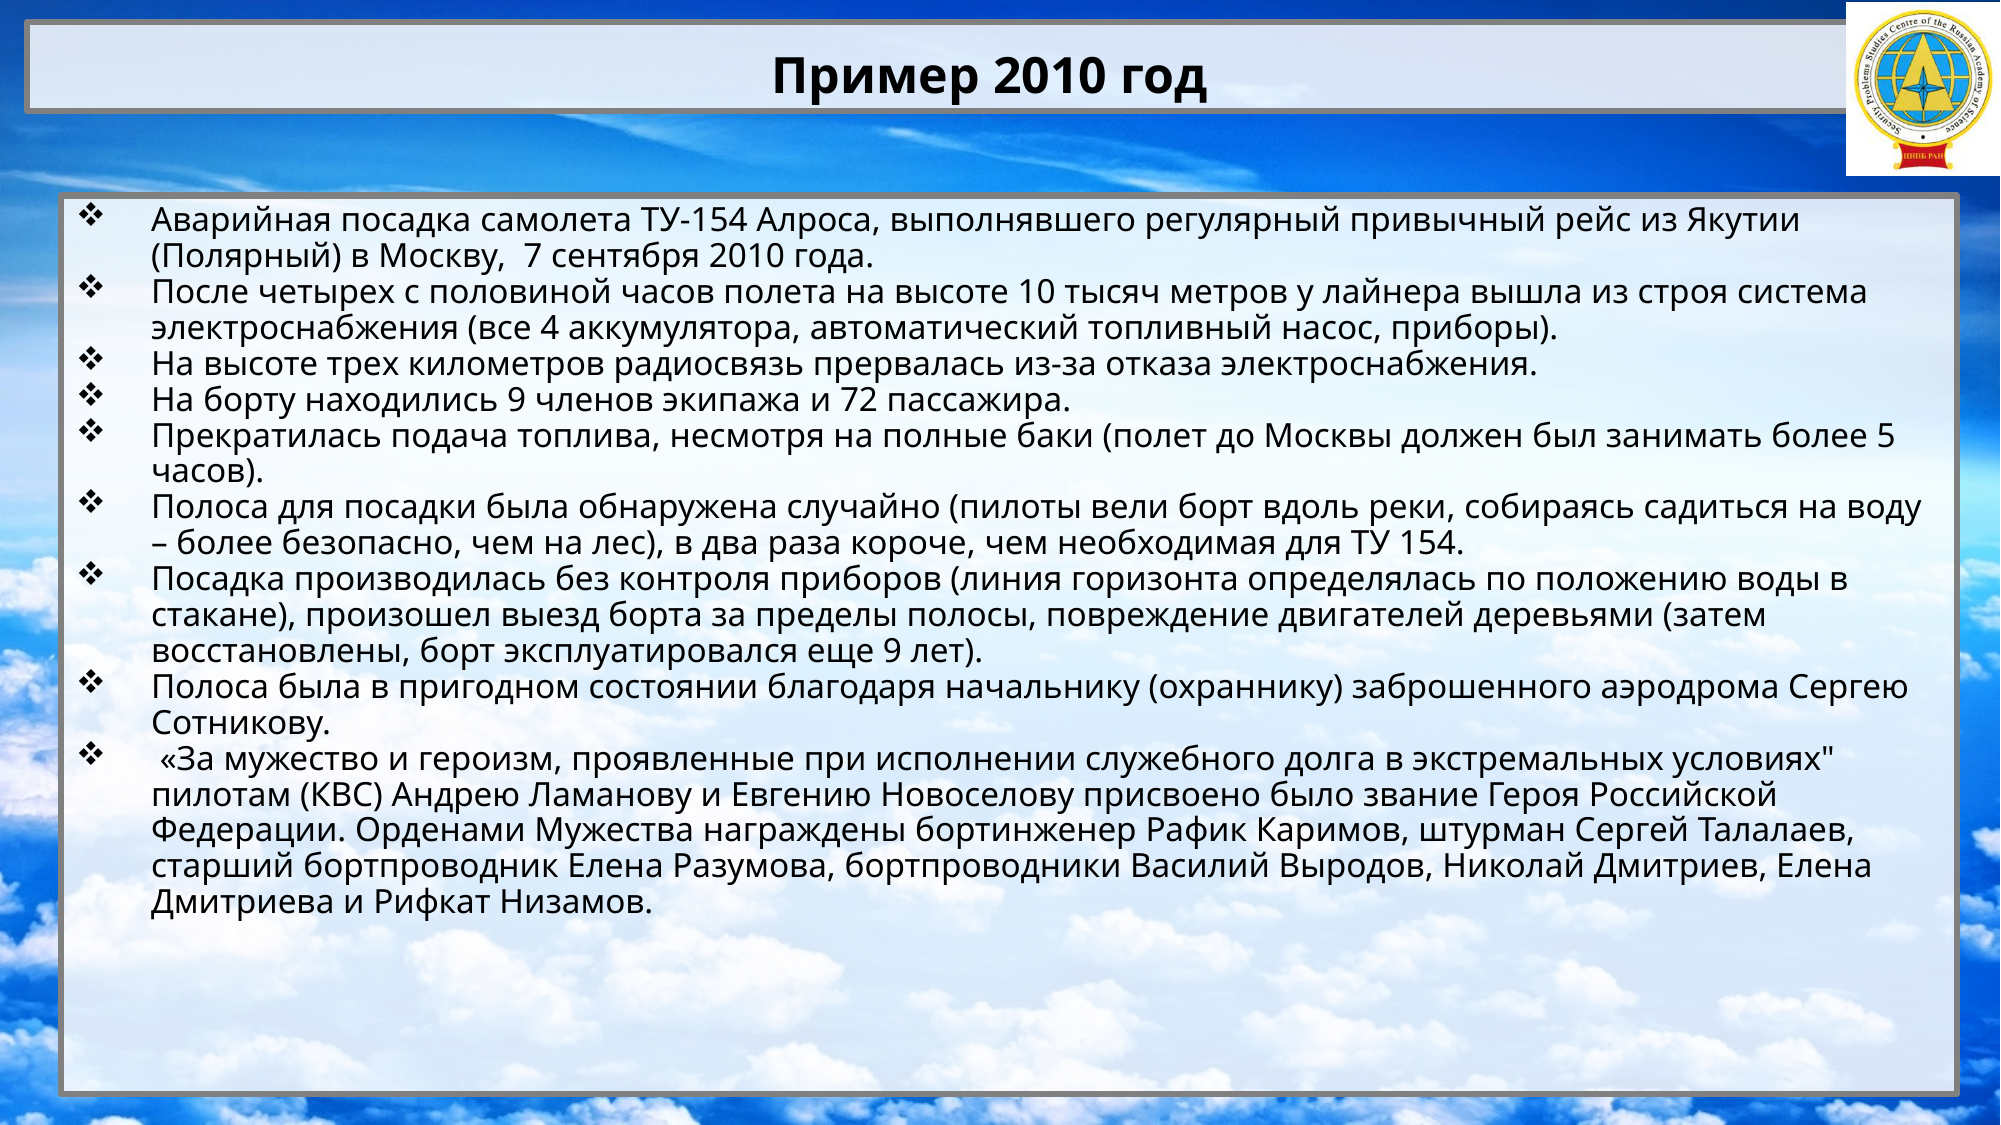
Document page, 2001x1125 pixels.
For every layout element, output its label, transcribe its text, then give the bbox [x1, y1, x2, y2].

picture [0, 0, 2000, 1125]
list Аварийная посадка самолета ТУ-154 Алроса, выполнявшего регулярный привычный рейс из Якутии (Полярный) в Москву, 7 сентября 2010 года. После четырех с половиной часов полета на высоте 10 тысяч метров у лайнера вышла из строя система электроснабжения (все 4 аккумулятора, автоматический топливный насос, приборы). На высоте трех километров радиосвязь прервалась из-за отказа электроснабжения. На борту находились 9 членов экипажа и 72 пассажира. Прекратилась подача топлива, несмотря на полные баки (полет до Москвы должен был занимать более 5 часов). Полоса для посадки была обнаружена случайно (пилоты вели борт вдоль реки, собираясь садиться на воду – более безопасно, чем на лес), в два раза короче, чем необходимая для ТУ 154. Посадка производилась без контроля приборов (линия горизонта определялась по положению воды в стакане), произошел выезд борта за пределы полосы, повреждение двигателей деревьями (затем восстановлены, борт эксплуатировался еще 9 лет). Полоса была в пригодном состоянии благодаря начальнику (охраннику) заброшенного аэродрома Сергею Сотникову. «За мужество и героизм, проявленные при исполнении служебного долга в экстремальных условиях" пилотам (КВС) Андрею Ламанову и Евгению Новоселову присвоено было звание Героя Российской Федерации. Орденами Мужества награждены бортинженер Рафик Каримов, штурман Сергей Талалаев, старший бортпроводник Елена Разумова, бортпроводники Василий Выродов, Николай Дмитриев, Елена Дмитриева и Рифкат Низамов. [58, 192, 1960, 1097]
title Пример 2010 год [24, 19, 1846, 114]
